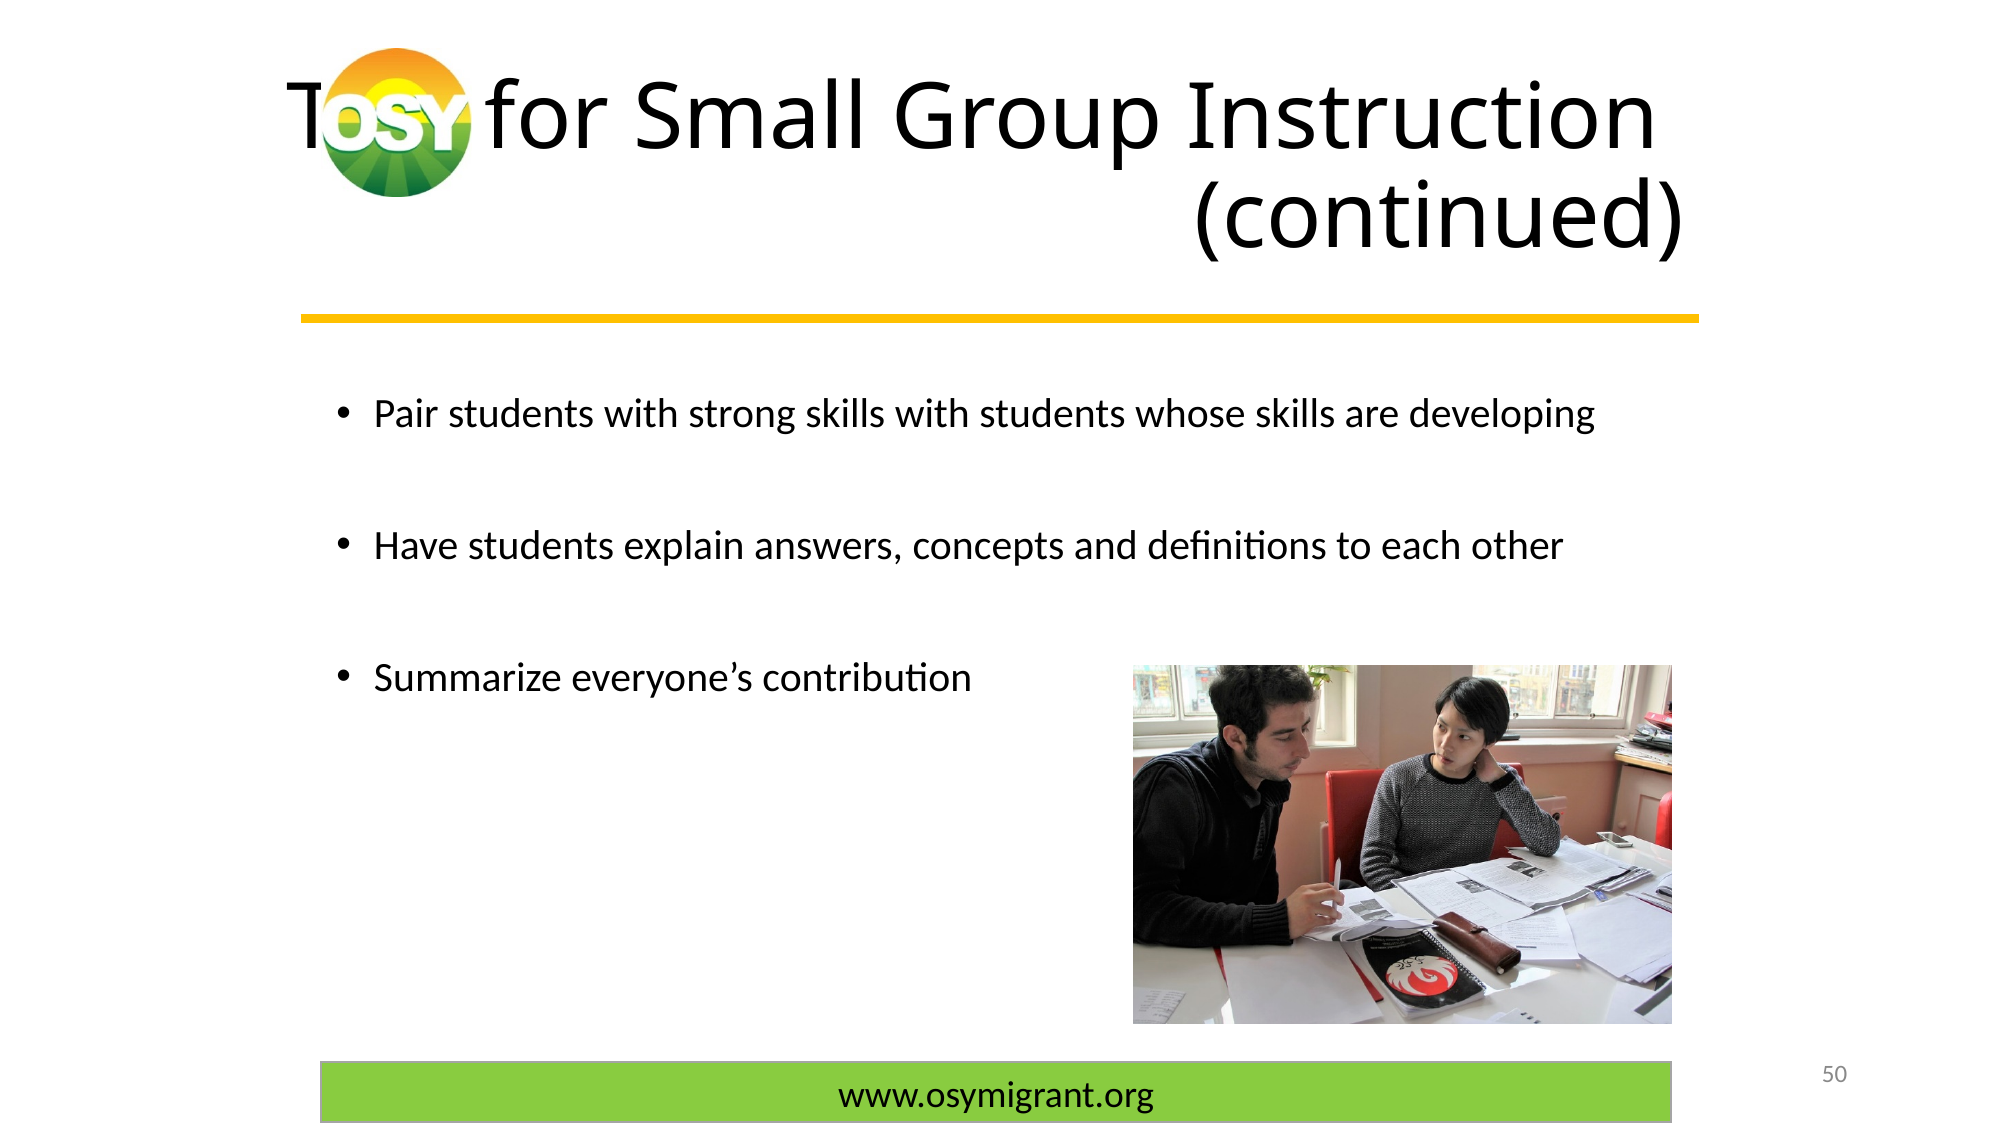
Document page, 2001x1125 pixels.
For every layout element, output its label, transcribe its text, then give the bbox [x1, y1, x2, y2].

picture [1133, 665, 1672, 1024]
text_box www.osymigrant.org [320, 1061, 1672, 1123]
list Pair students with strong skills with students whose skills are developing Have students explain answers, concepts and definitions to each other Summarize everyone’s contribution [321, 384, 1672, 910]
slide_number 50 [1412, 1042, 1863, 1103]
picture [321, 48, 472, 197]
title Tips for Small Group Instruction (continued) [137, 59, 1700, 278]
